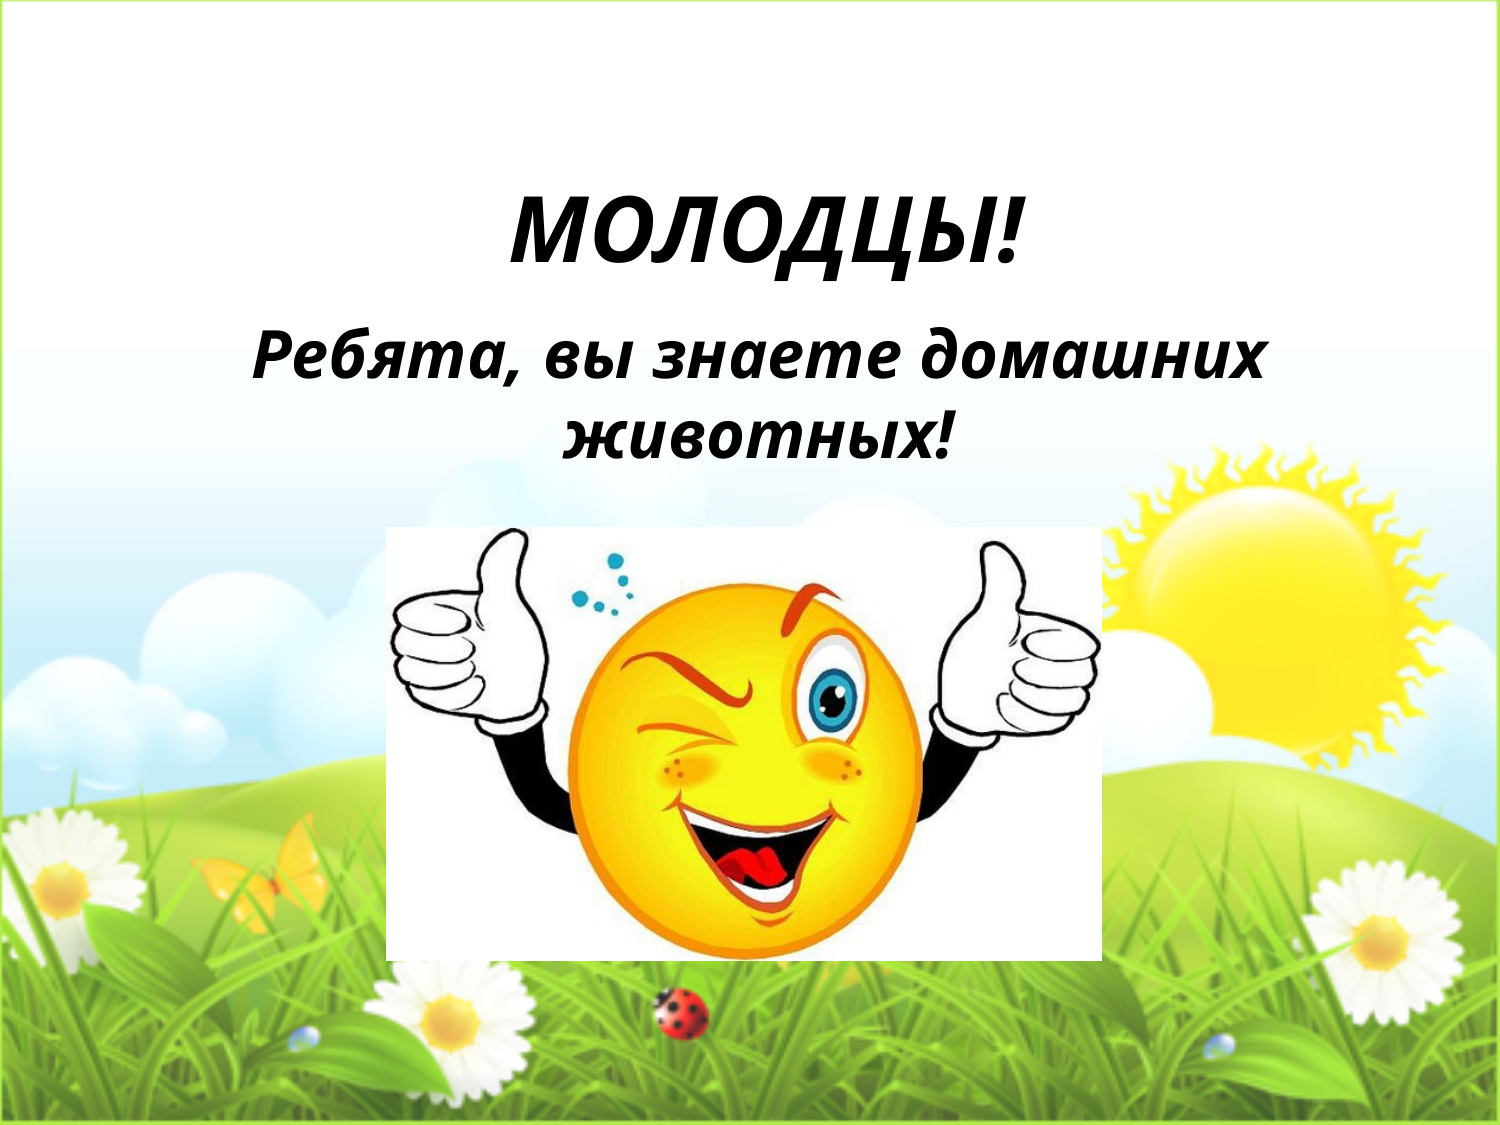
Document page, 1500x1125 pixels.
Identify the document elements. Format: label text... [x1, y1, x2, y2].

subtitle Ребята, вы знаете домашних животных! [234, 304, 1285, 593]
list Гнездо – это жилище для диких птиц. В гнезде живёт орёл. [0, 0, 1500, 1125]
title МОЛОДЦЫ! [128, 105, 1404, 347]
picture [386, 527, 1102, 961]
